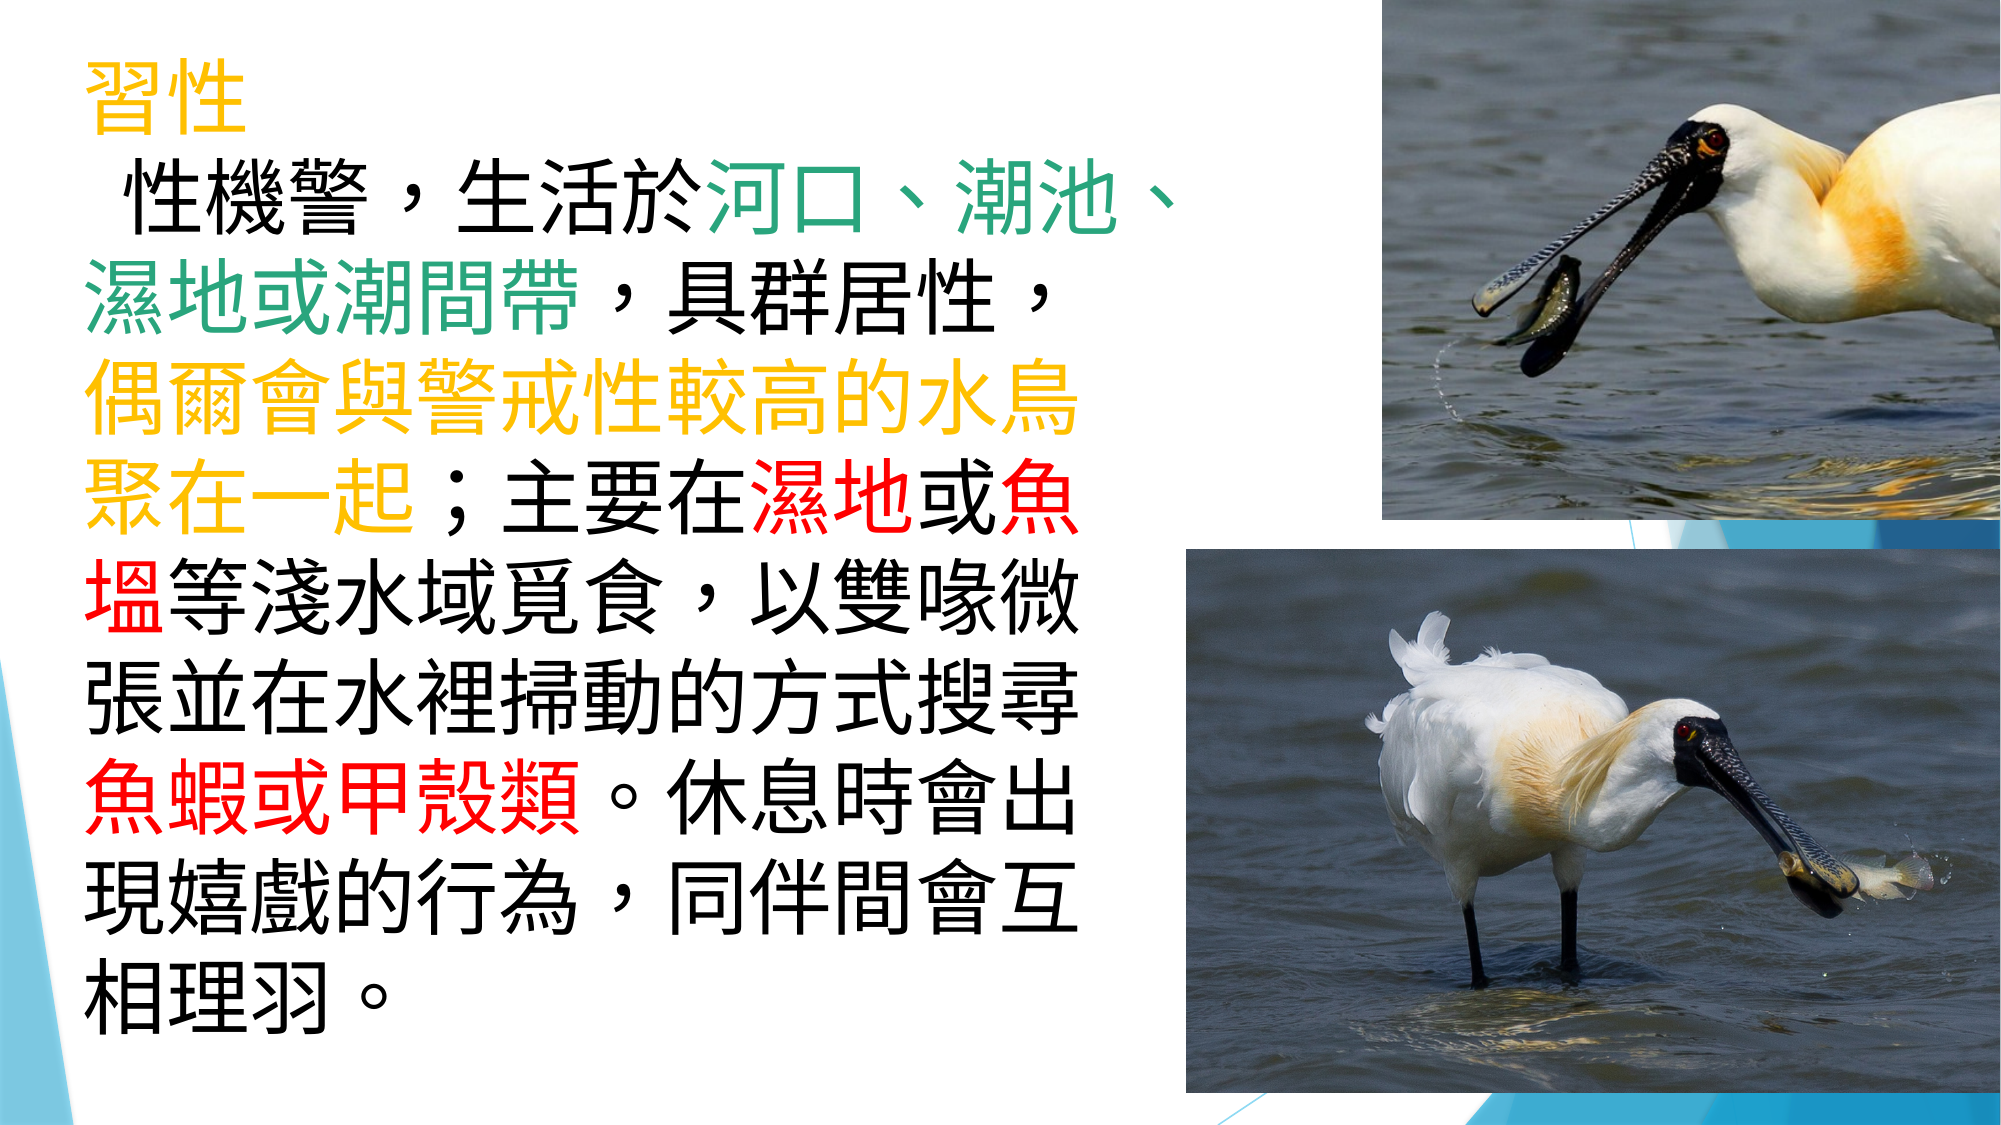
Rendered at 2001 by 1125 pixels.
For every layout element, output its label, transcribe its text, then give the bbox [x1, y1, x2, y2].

text_box 習性 性機警，生活於河口、潮池、濕地或潮間帶，具群居性，偶爾會與警戒性較高的水鳥聚在一起；主要在濕地或魚塭等淺水域覓食，以雙喙微張並在水裡掃動的方式搜尋魚蝦或甲殼類。休息時會出現嬉戲的行為，同伴間會互相理羽。 [67, 37, 1169, 1053]
picture [1185, 549, 2000, 1093]
picture [1381, 0, 2000, 521]
